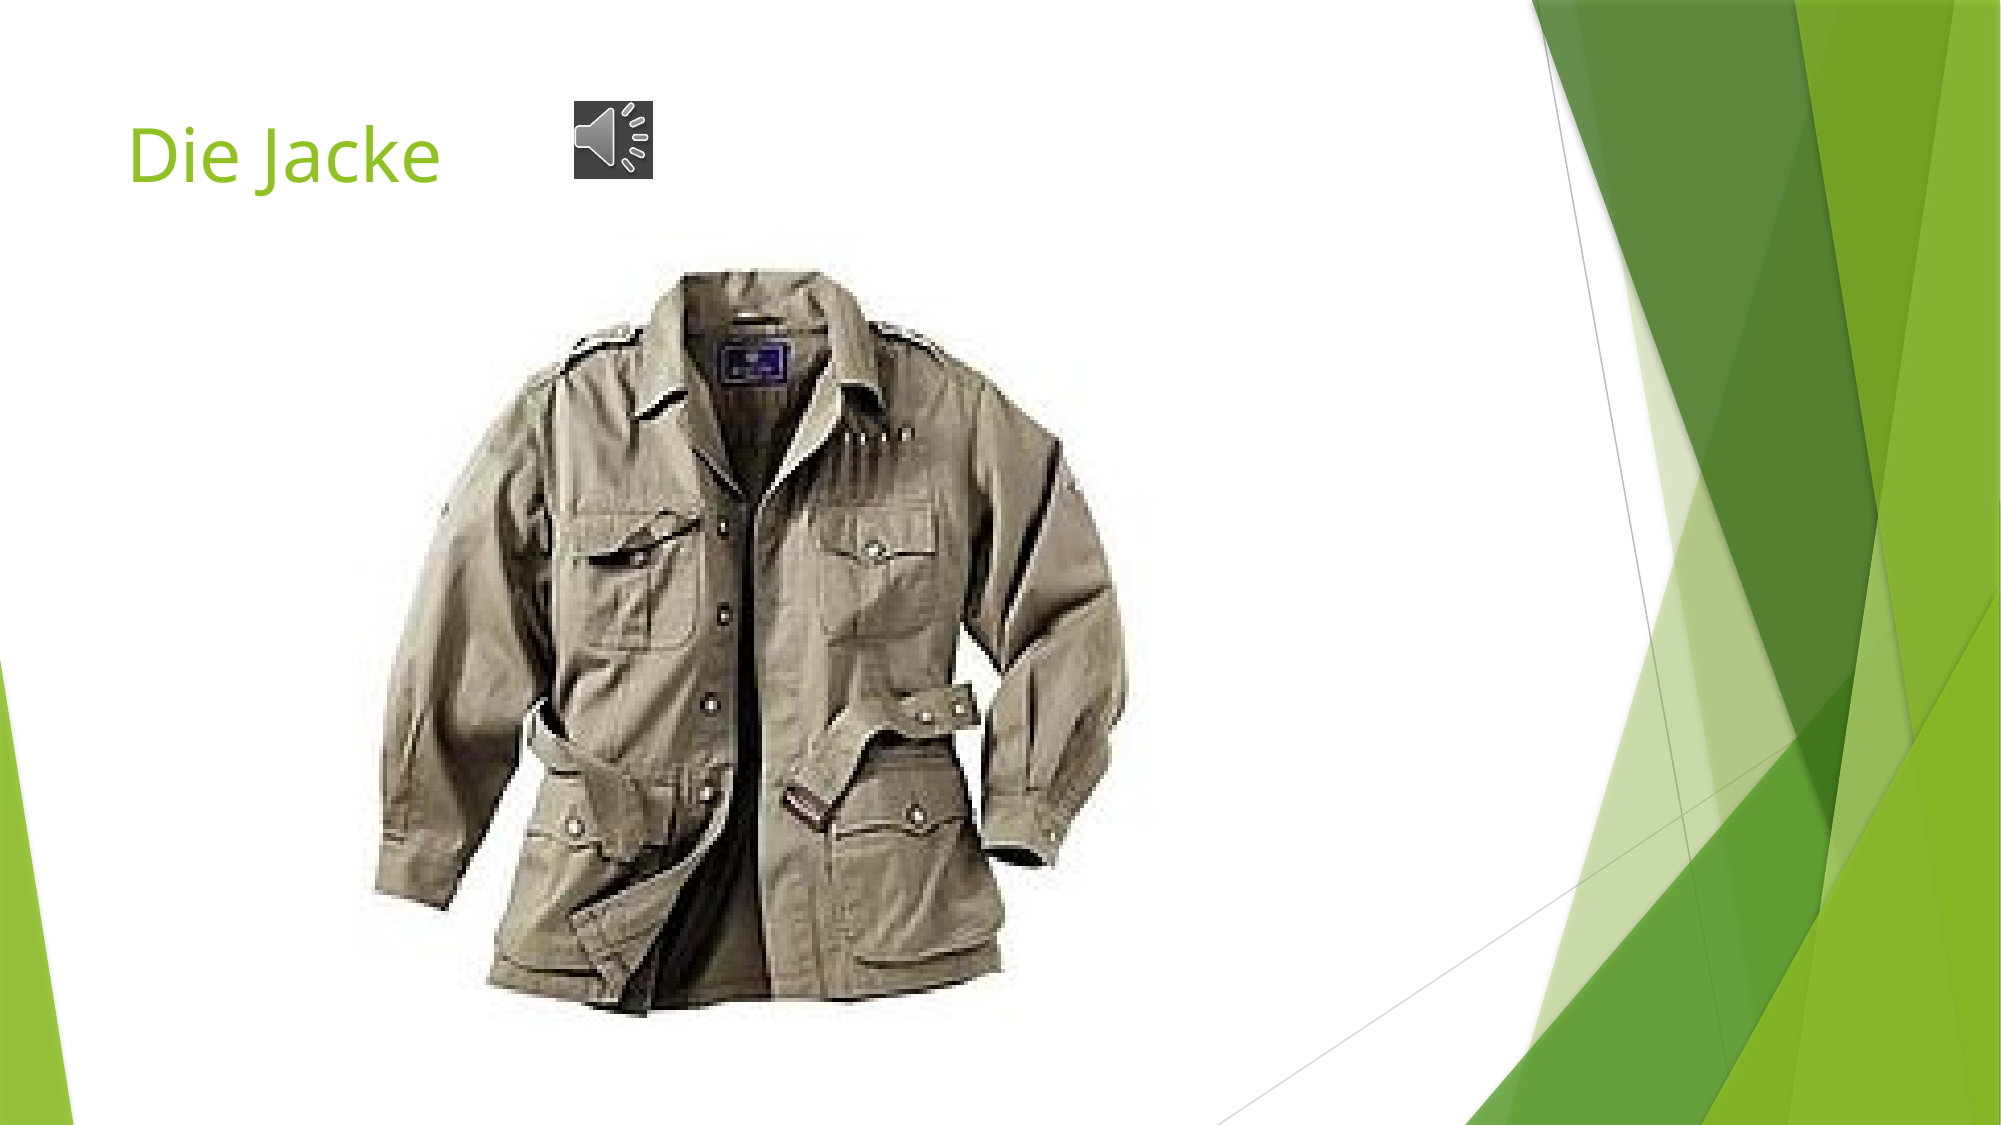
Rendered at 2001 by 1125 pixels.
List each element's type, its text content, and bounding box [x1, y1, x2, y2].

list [358, 231, 1184, 1028]
picture [573, 99, 654, 181]
title Die Jacke [111, 99, 1522, 317]
